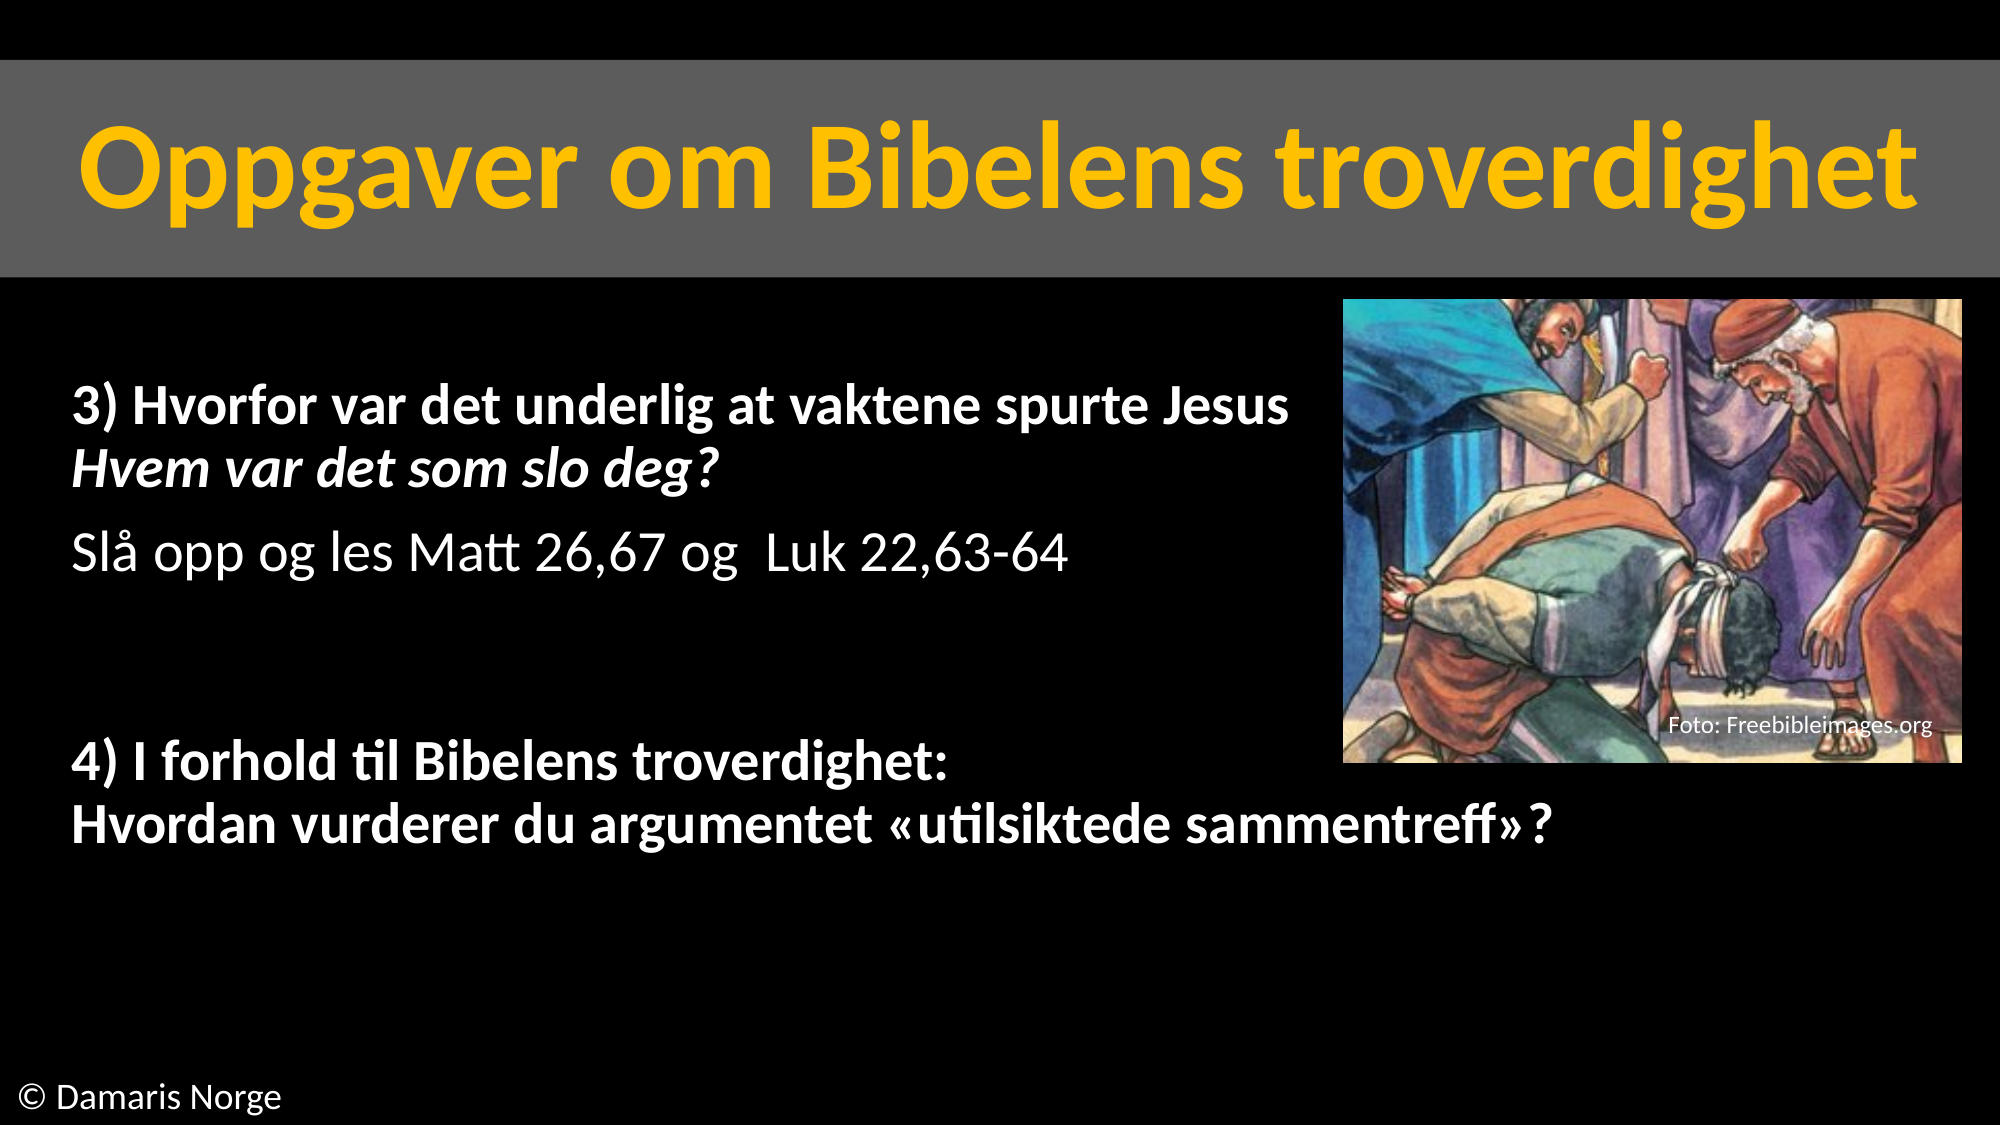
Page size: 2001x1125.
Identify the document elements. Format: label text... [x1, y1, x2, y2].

picture [1343, 299, 1962, 763]
list 3) Hvorfor var det underlig at vaktene spurte Jesus Hvem var det som slo deg? Slå opp og les Matt 26,67 og Luk 22,63-64 4) I forhold til Bibelens troverdighet: Hvordan vurderer du argumentet «utilsiktede sammentreff»? [56, 366, 1641, 1081]
title Oppgaver om Bibelens troverdighet [0, 59, 2000, 278]
